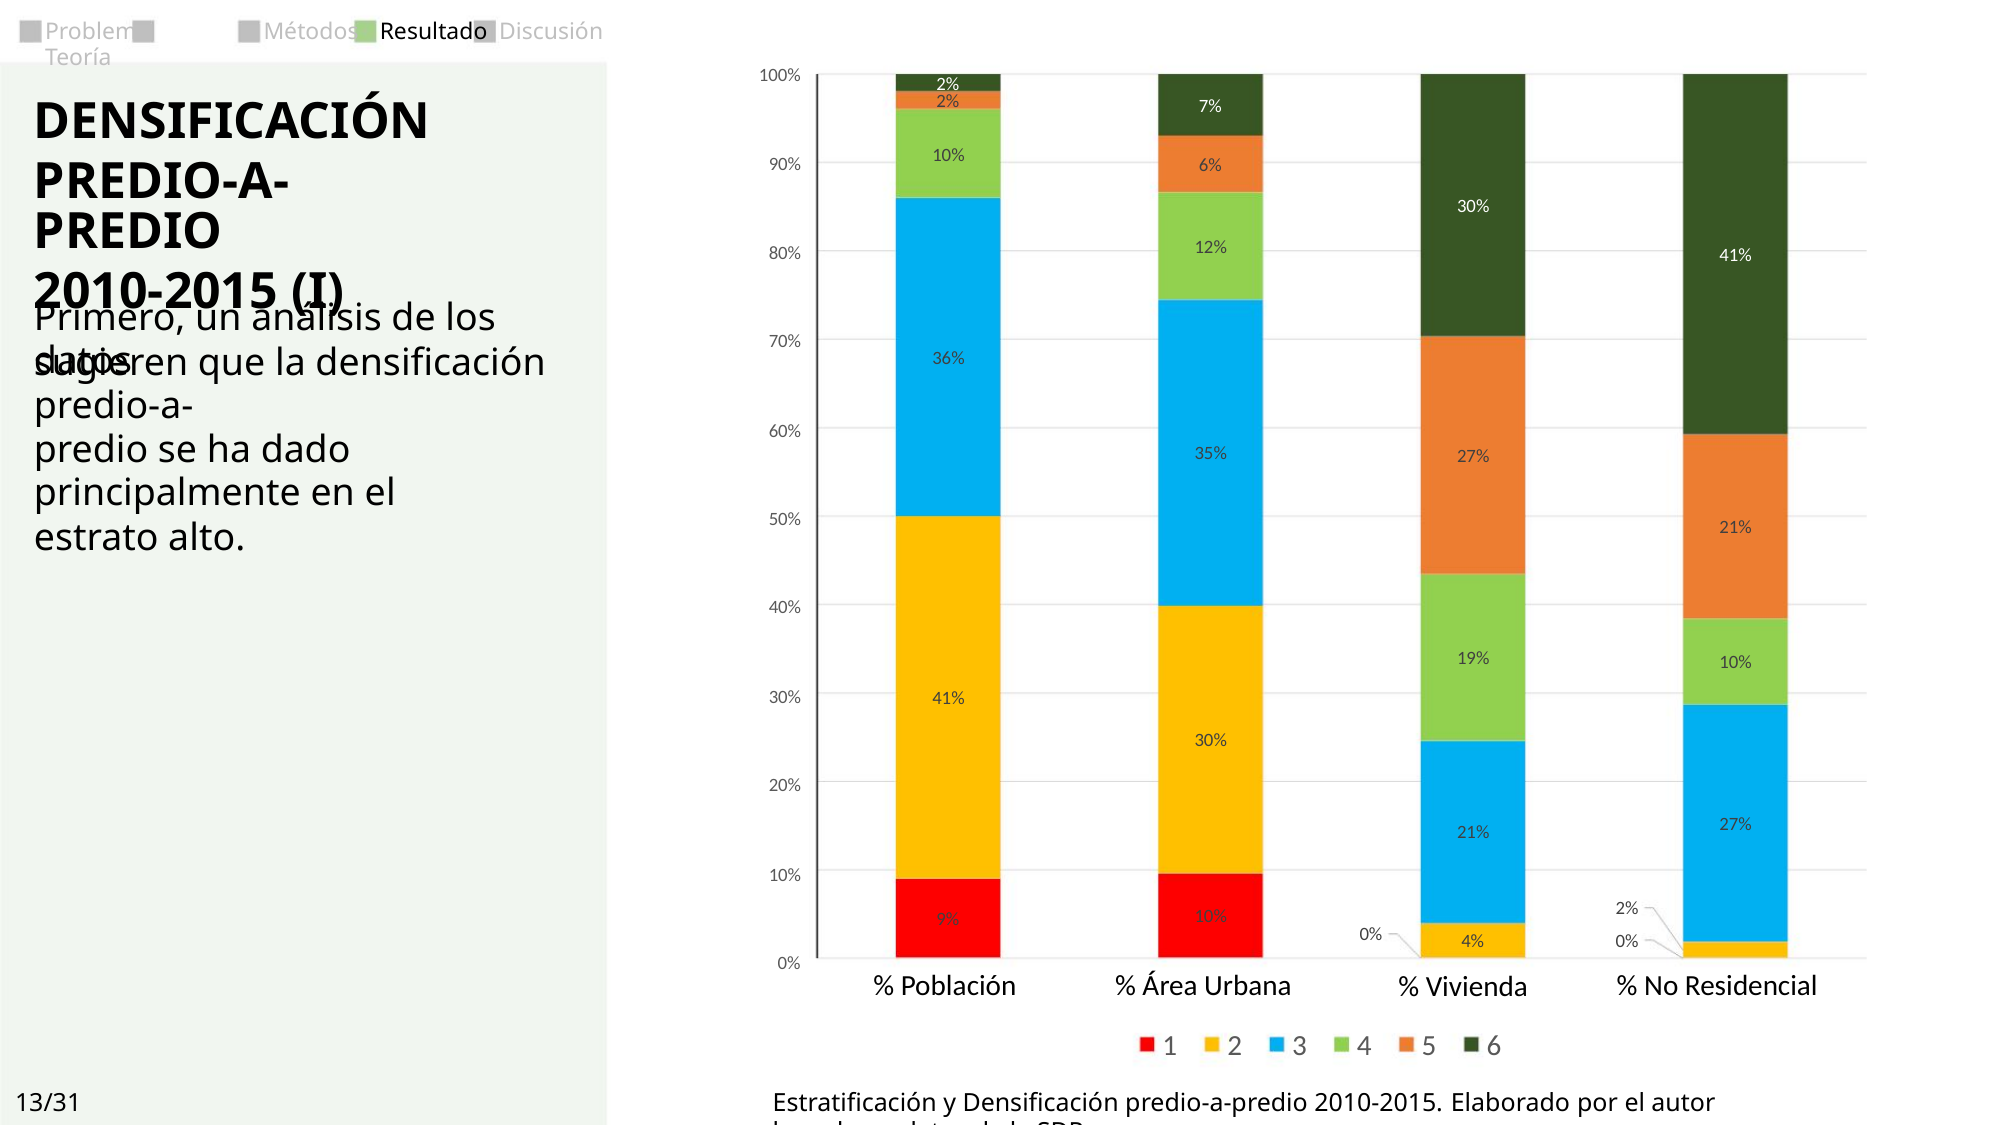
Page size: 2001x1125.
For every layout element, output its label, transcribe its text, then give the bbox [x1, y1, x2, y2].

text_box 2% 0% [1615, 899, 1664, 951]
text_box Problema Teoría [45, 17, 238, 70]
text_box 13/31 [14, 1087, 92, 1117]
text_box Estratificación y Densificación predio-a-predio 2010-2015. Elaborado por el autor basado en datos de la SDP [772, 1087, 1787, 1125]
text_box 100% 90% 80% 70% 60% 50% 40% 30% 20% 10% 0% [758, 66, 827, 974]
text_box 30% [1457, 197, 1515, 217]
text_box % Vivienda [1398, 973, 1553, 1003]
text_box 41% [932, 689, 990, 709]
text_box 7% 6% [1198, 97, 1247, 176]
text_box 6 [1486, 1031, 1527, 1061]
text_box 10% [932, 145, 990, 165]
text_box 30% [1194, 731, 1253, 751]
text_box 4 [1356, 1031, 1397, 1061]
text_box % Área Urbana [1115, 971, 1317, 1001]
text_box 2 [1227, 1031, 1267, 1061]
text_box sugieren que la densificación predio-a- predio se ha dado principalmente en el estrato alto. [34, 340, 589, 559]
text_box Discusión [499, 17, 606, 44]
text_box 1 [1162, 1031, 1203, 1061]
text_box 3 [1292, 1031, 1332, 1061]
text_box 21% [1457, 823, 1515, 843]
text_box 10% [1194, 907, 1253, 927]
text_box 9% [936, 910, 985, 930]
text_box 19% [1457, 649, 1515, 669]
text_box Métodos [263, 17, 361, 44]
text_box % No Residencial [1616, 971, 1843, 1001]
text_box 0% [1359, 925, 1408, 945]
text_box 12% [1194, 238, 1253, 257]
text_box 2% 2% [936, 75, 985, 112]
text_box DENSIFICACIÓN PREDIO-A-PREDIO 2010-2015 (I) [33, 98, 475, 295]
text_box 27% [1719, 814, 1777, 834]
text_box 41% [1719, 246, 1777, 266]
text_box % Población [873, 971, 1042, 1001]
text_box 35% [1194, 444, 1253, 464]
text_box 36% [932, 349, 990, 368]
text_box 5 [1421, 1031, 1462, 1061]
text_box 27% [1457, 447, 1515, 467]
text_box Resultado [379, 17, 490, 44]
text_box Primero, un análisis de los datos [33, 295, 504, 382]
text_box 4% [1461, 932, 1510, 952]
text_box [0, 0, 2000, 1125]
text_box 21% 10% [1719, 518, 1777, 673]
